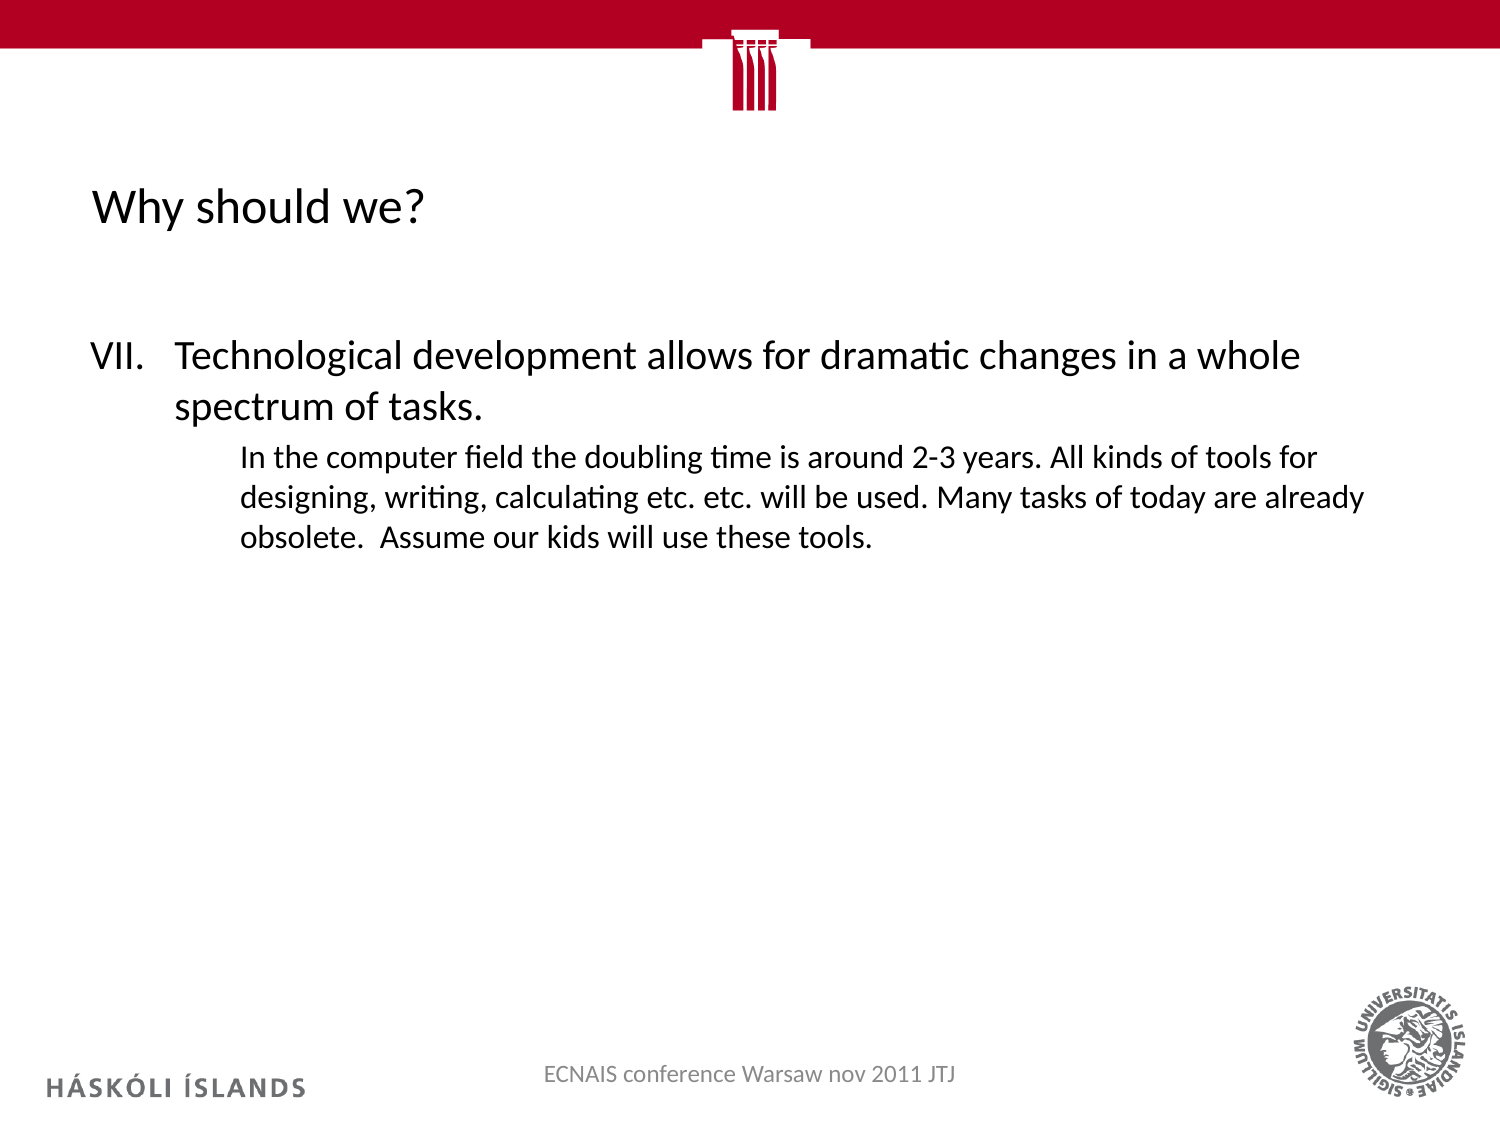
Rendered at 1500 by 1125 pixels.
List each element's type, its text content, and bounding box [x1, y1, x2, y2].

title Why should we? [76, 152, 1428, 255]
list VII. Technological development allows for dramatic changes in a whole spectrum of tasks. In the computer field the doubling time is around 2-3 years. All kinds of tools for designing, writing, calculating etc. etc. will be used. Many tasks of today are already obsolete. Assume our kids will use these tools. [74, 262, 1426, 1006]
picture [0, 0, 1500, 1125]
footer ECNAIS conference Warsaw nov 2011 JTJ [512, 1042, 988, 1103]
